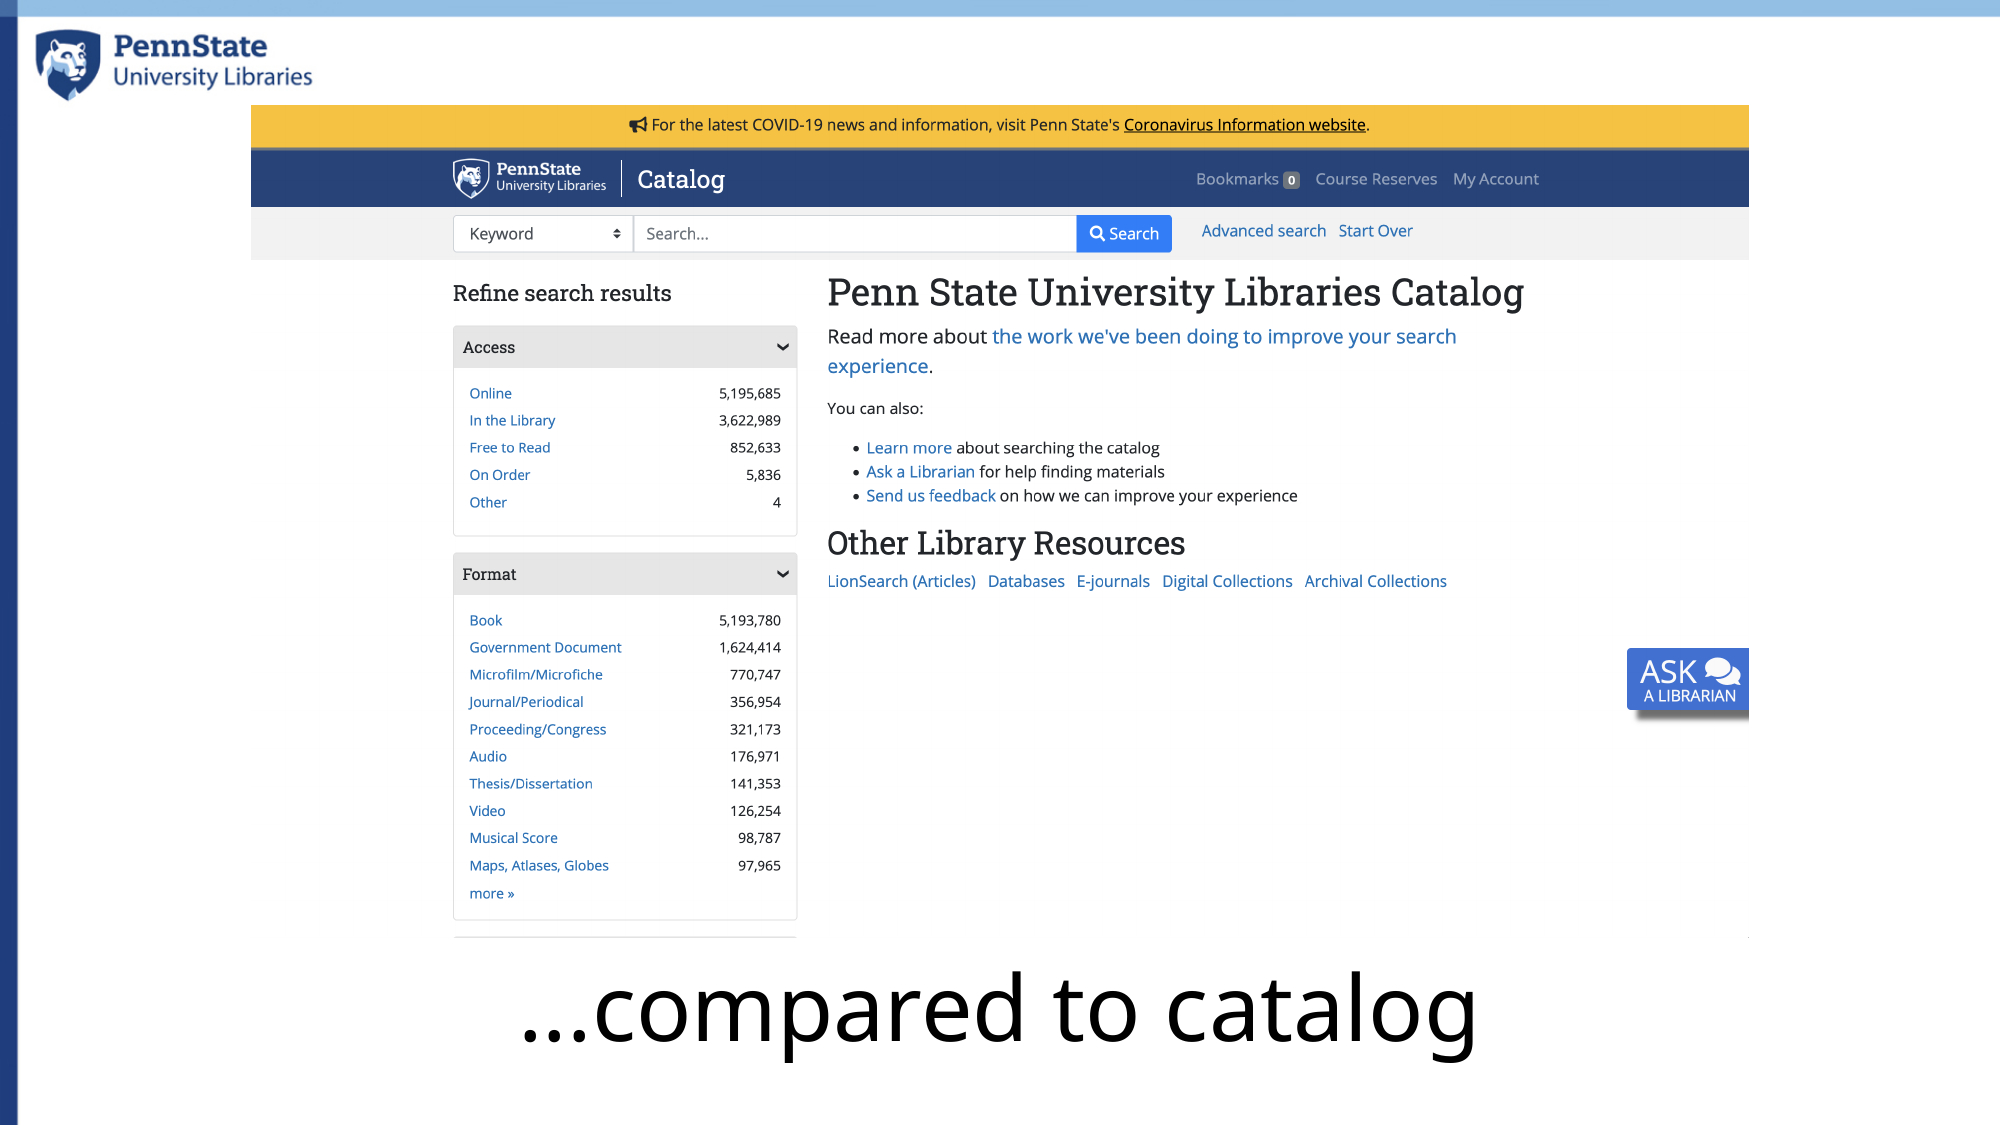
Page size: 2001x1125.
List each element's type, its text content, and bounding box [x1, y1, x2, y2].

title ...compared to catalog [99, 911, 1900, 1099]
picture [0, 0, 2000, 1125]
